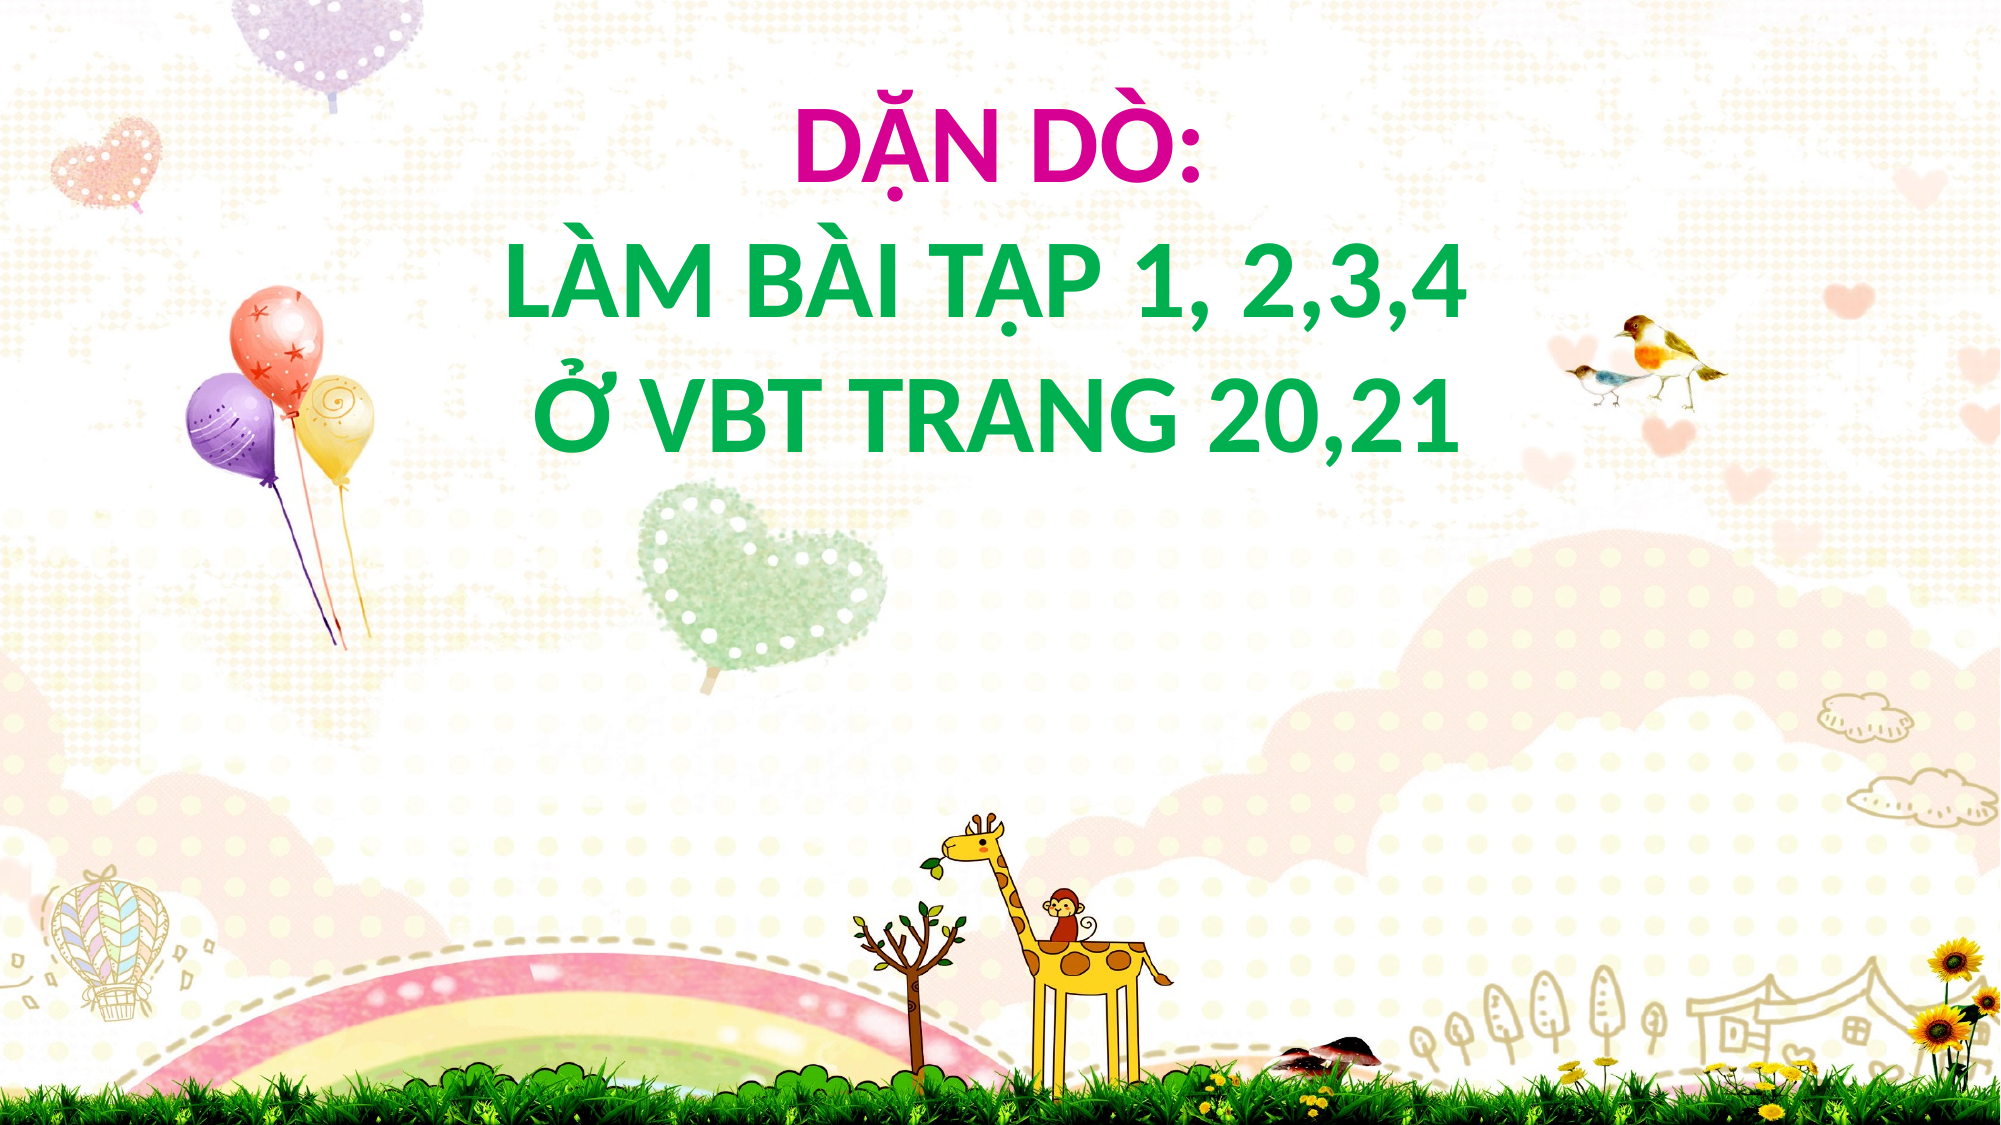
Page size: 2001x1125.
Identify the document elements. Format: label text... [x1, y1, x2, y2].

picture [0, 0, 2001, 1125]
text_box Dặn dò: Làm bài tập 1, 2,3,4 ở vbt trang 20,21 [488, 62, 1511, 483]
